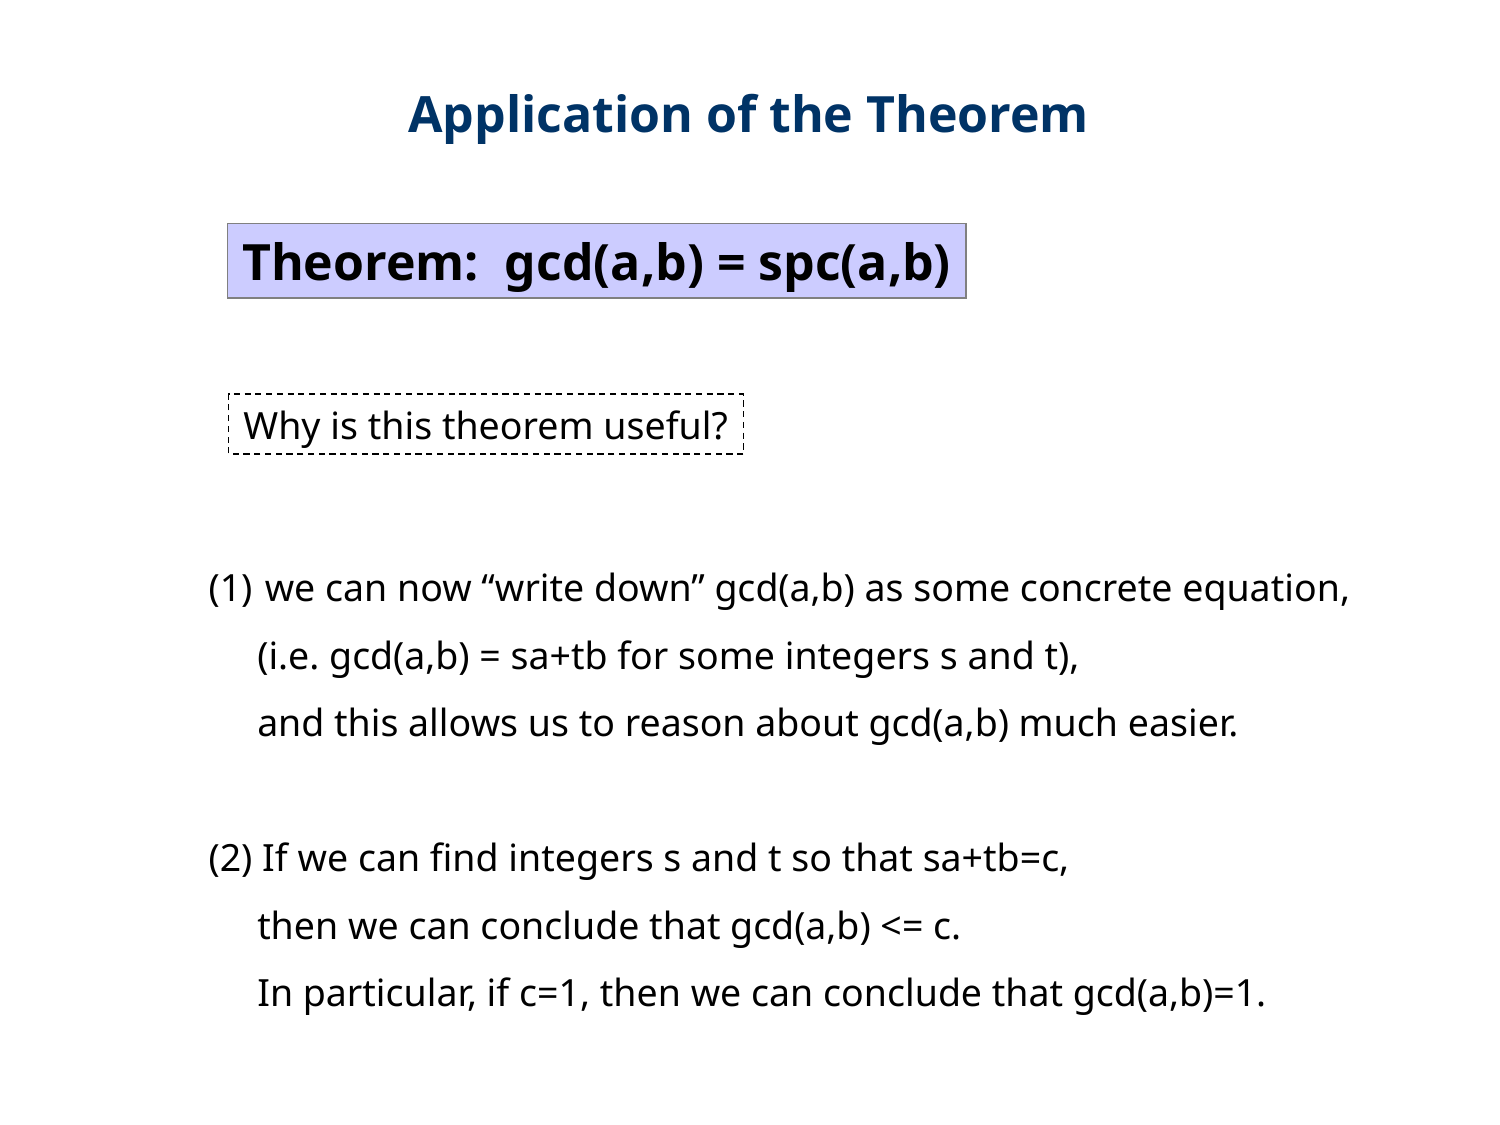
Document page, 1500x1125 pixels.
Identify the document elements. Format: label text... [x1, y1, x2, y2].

text_box Why is this theorem useful? [228, 394, 744, 454]
text_box Application of the Theorem [393, 74, 1104, 150]
text_box we can now “write down” gcd(a,b) as some concrete equation, (i.e. gcd(a,b) = sa+tb for some integers s and t), and this allows us to reason about gcd(a,b) much easier. (2) If we can find integers s and t so that sa+tb=c, then we can conclude that gcd(a,b) <= c. In particular, if c=1, then we can conclude that gcd(a,b)=1. [193, 556, 1395, 1022]
text_box Theorem: gcd(a,b) = spc(a,b) [227, 223, 967, 299]
